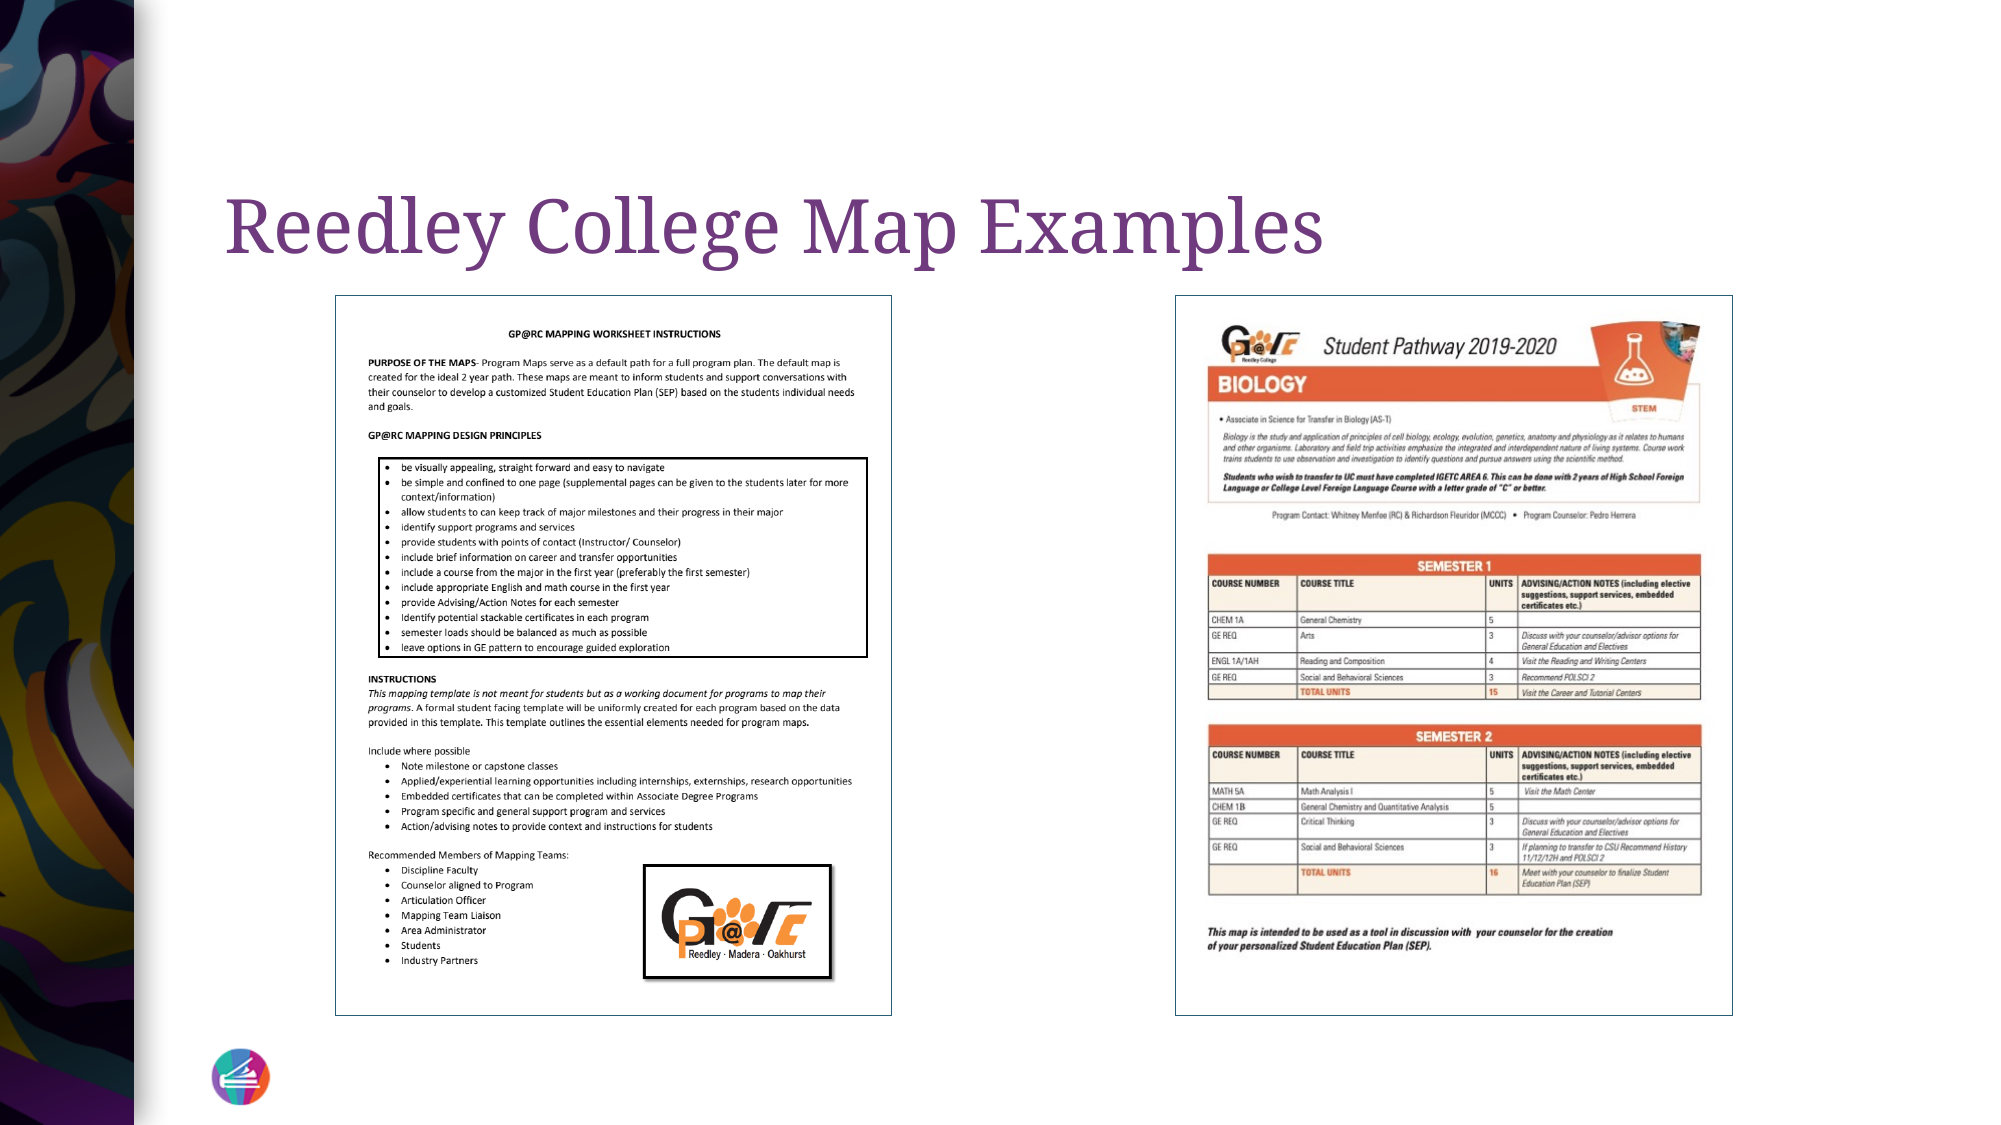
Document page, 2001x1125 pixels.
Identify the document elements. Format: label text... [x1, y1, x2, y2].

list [1175, 295, 1733, 1016]
picture [209, 1046, 272, 1108]
picture [0, 0, 134, 1125]
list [335, 295, 892, 1016]
title Reedley College Map Examples [209, 59, 1858, 278]
